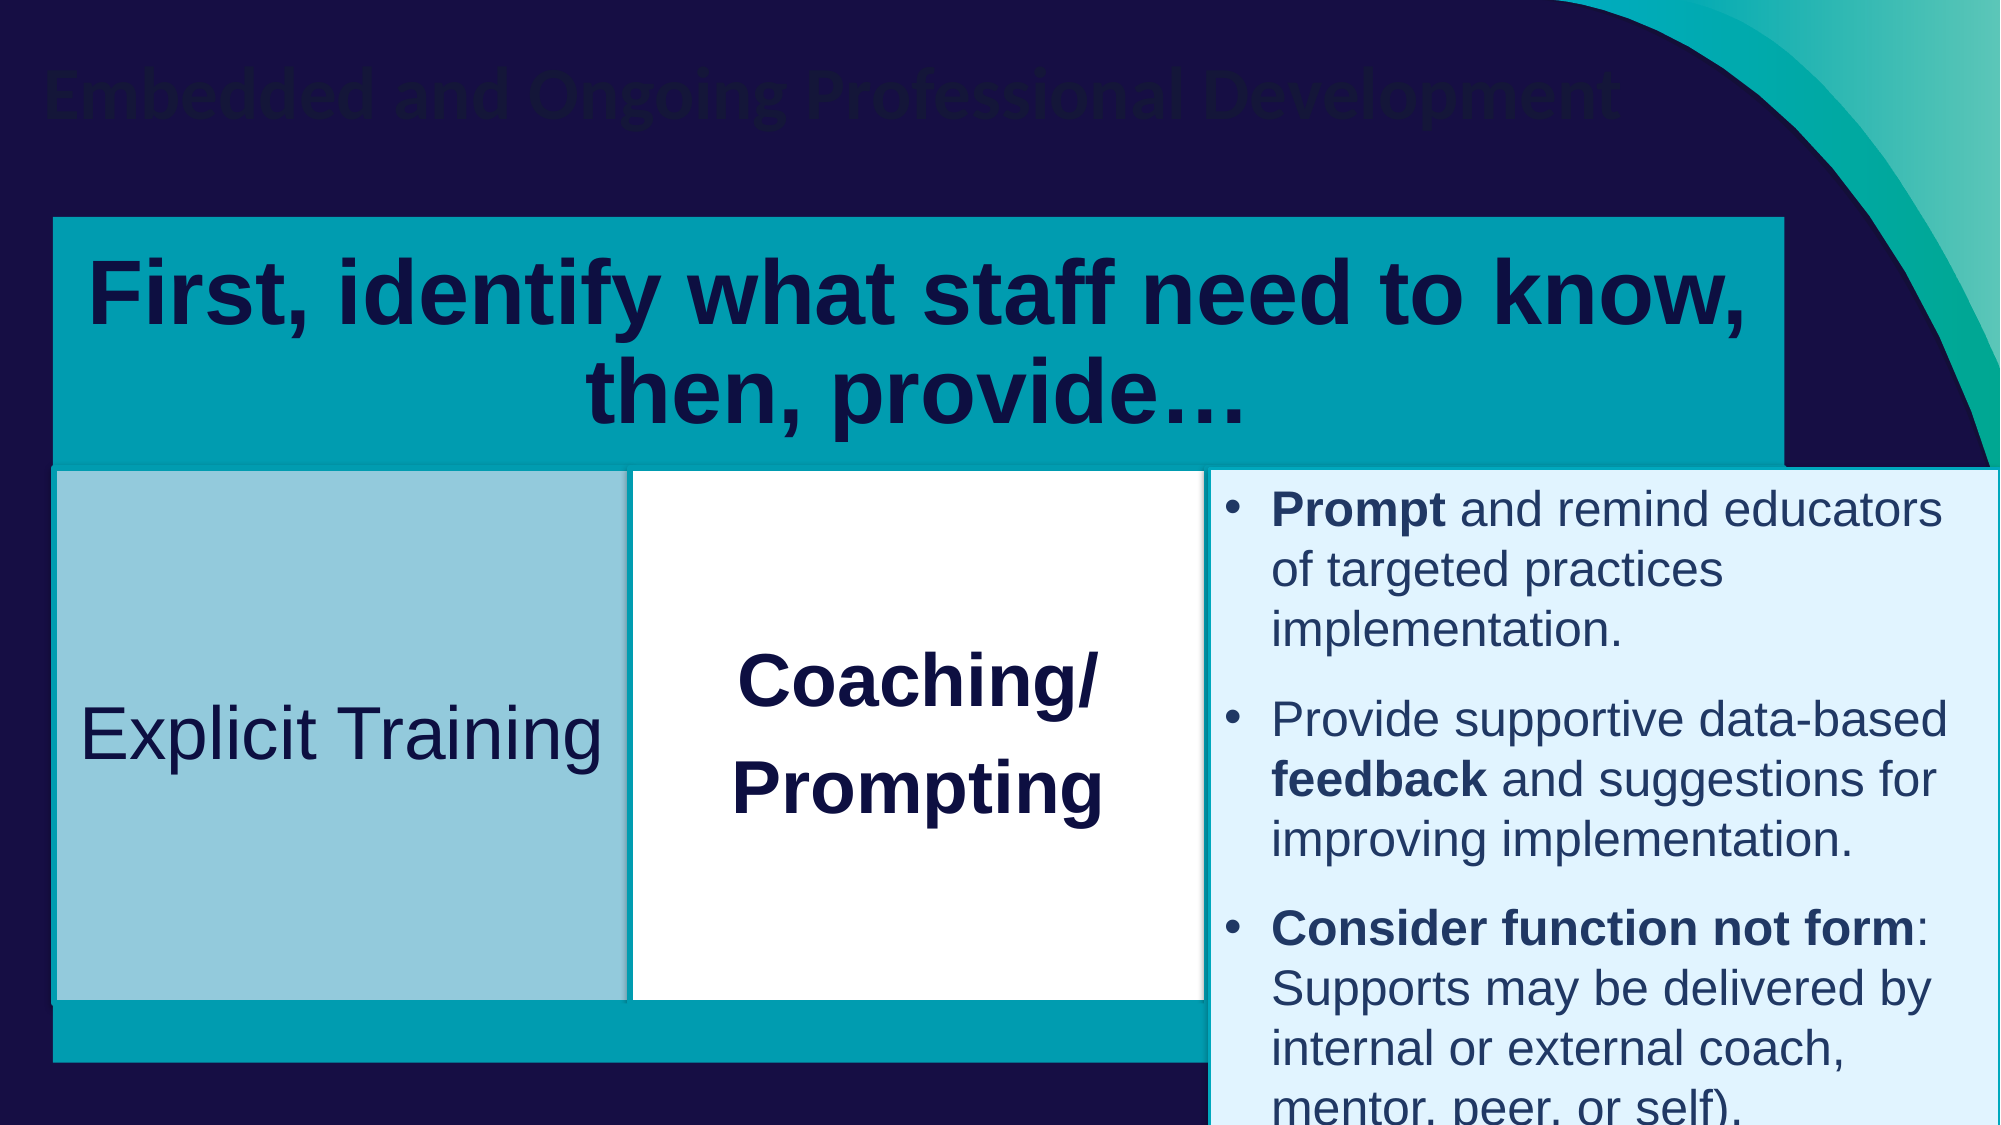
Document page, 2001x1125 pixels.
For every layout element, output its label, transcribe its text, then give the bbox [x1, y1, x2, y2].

text_box Prompt and remind educators of targeted practices implementation. Provide supportive data-based feedback and suggestions for improving implementation. Consider function not form: Supports may be delivered by internal or external coach, mentor, peer, or self). [1209, 468, 2000, 1125]
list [52, 212, 1785, 1063]
title Embedded and Ongoing Professional Development [28, 29, 1810, 169]
